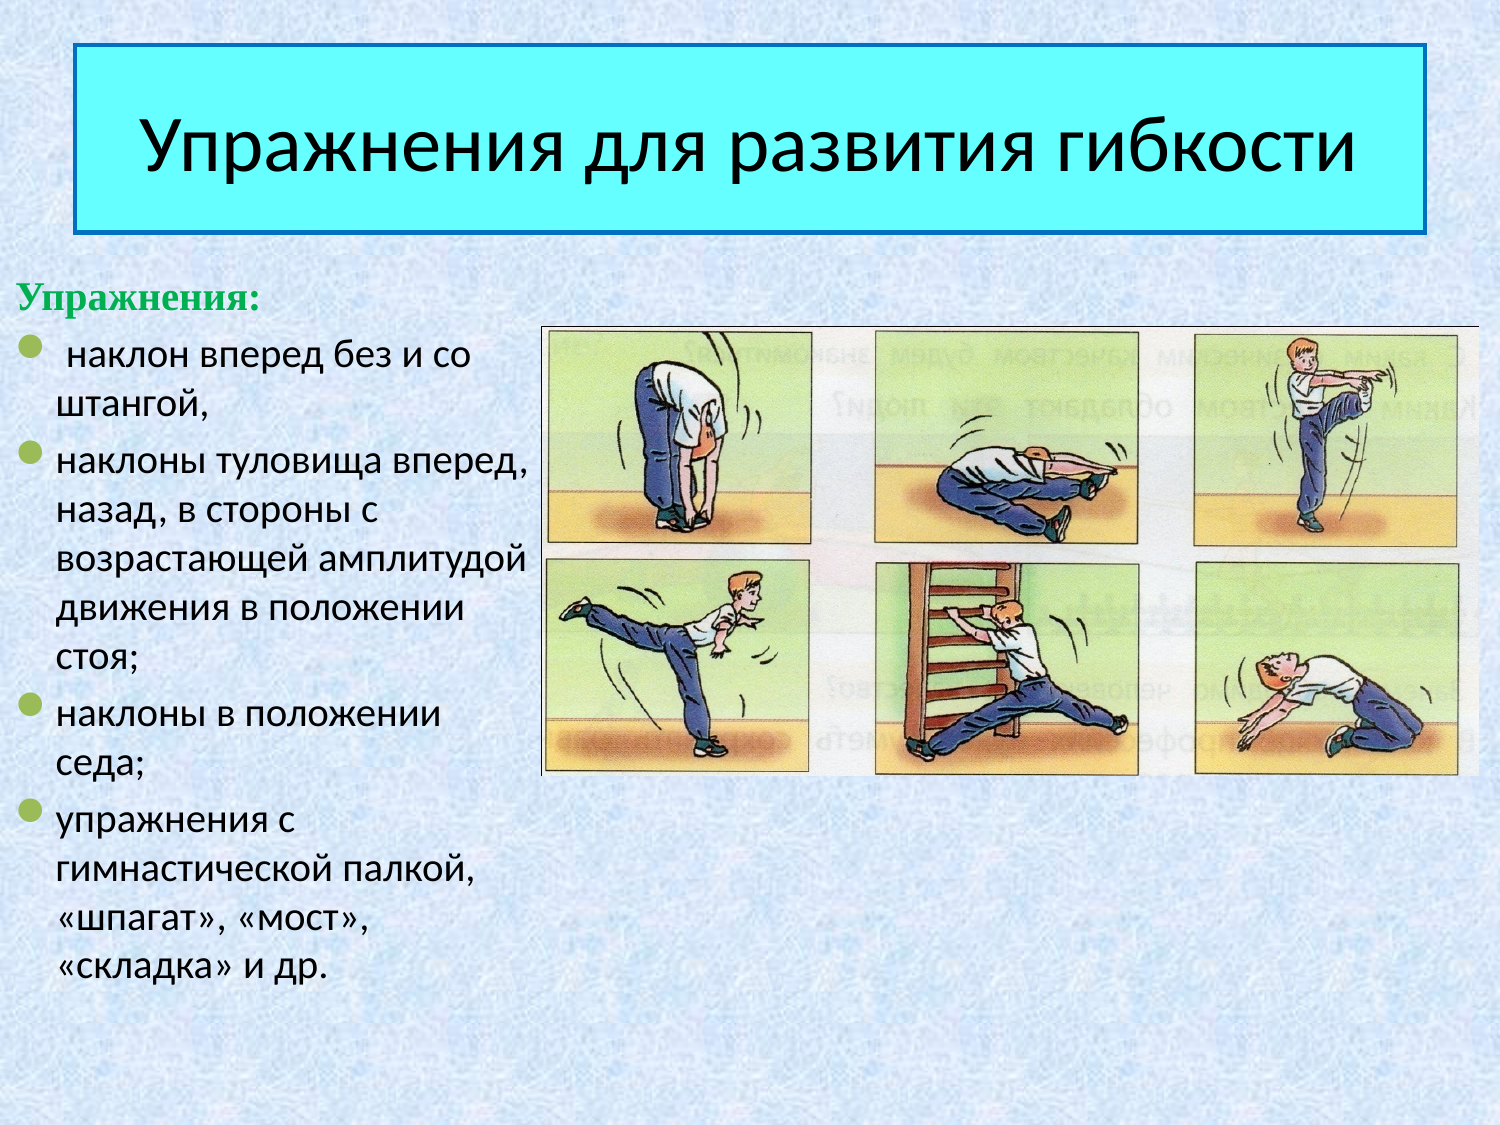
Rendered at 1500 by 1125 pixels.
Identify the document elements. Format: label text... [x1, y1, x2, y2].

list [541, 326, 1479, 776]
list Упражнения: наклон вперед без и со штангой, наклоны туловища вперед, назад, в стороны с возрастающей амплитудой движения в положении стоя; наклоны в положении седа; упражнения с гимнастической палкой, «шпагат», «мост», «складка» и др. [0, 262, 550, 1006]
picture [0, 0, 1500, 1125]
title Упражнения для развития гибкости [74, 44, 1426, 233]
